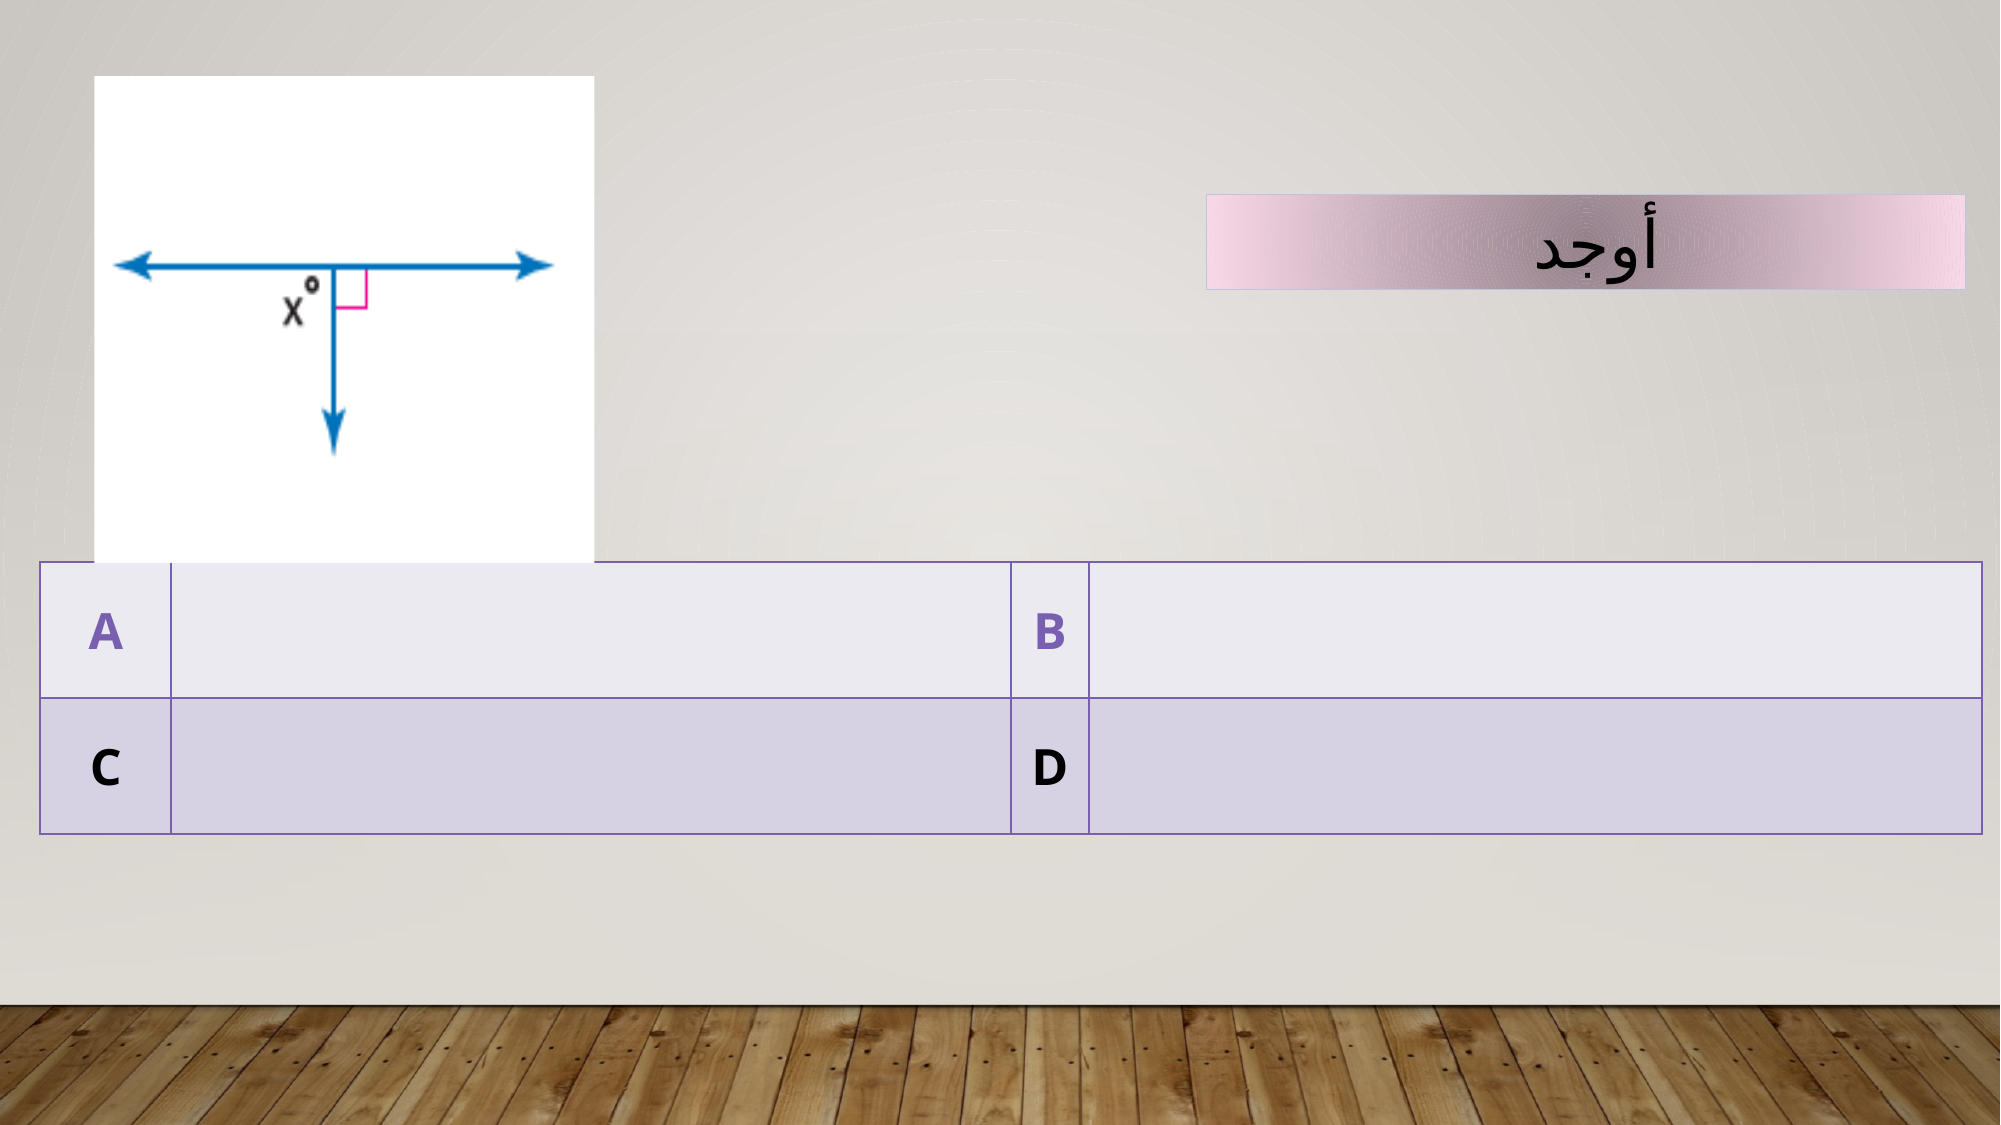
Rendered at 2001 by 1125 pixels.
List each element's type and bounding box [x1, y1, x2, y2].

picture [0, 1005, 2000, 1125]
picture [94, 76, 595, 563]
